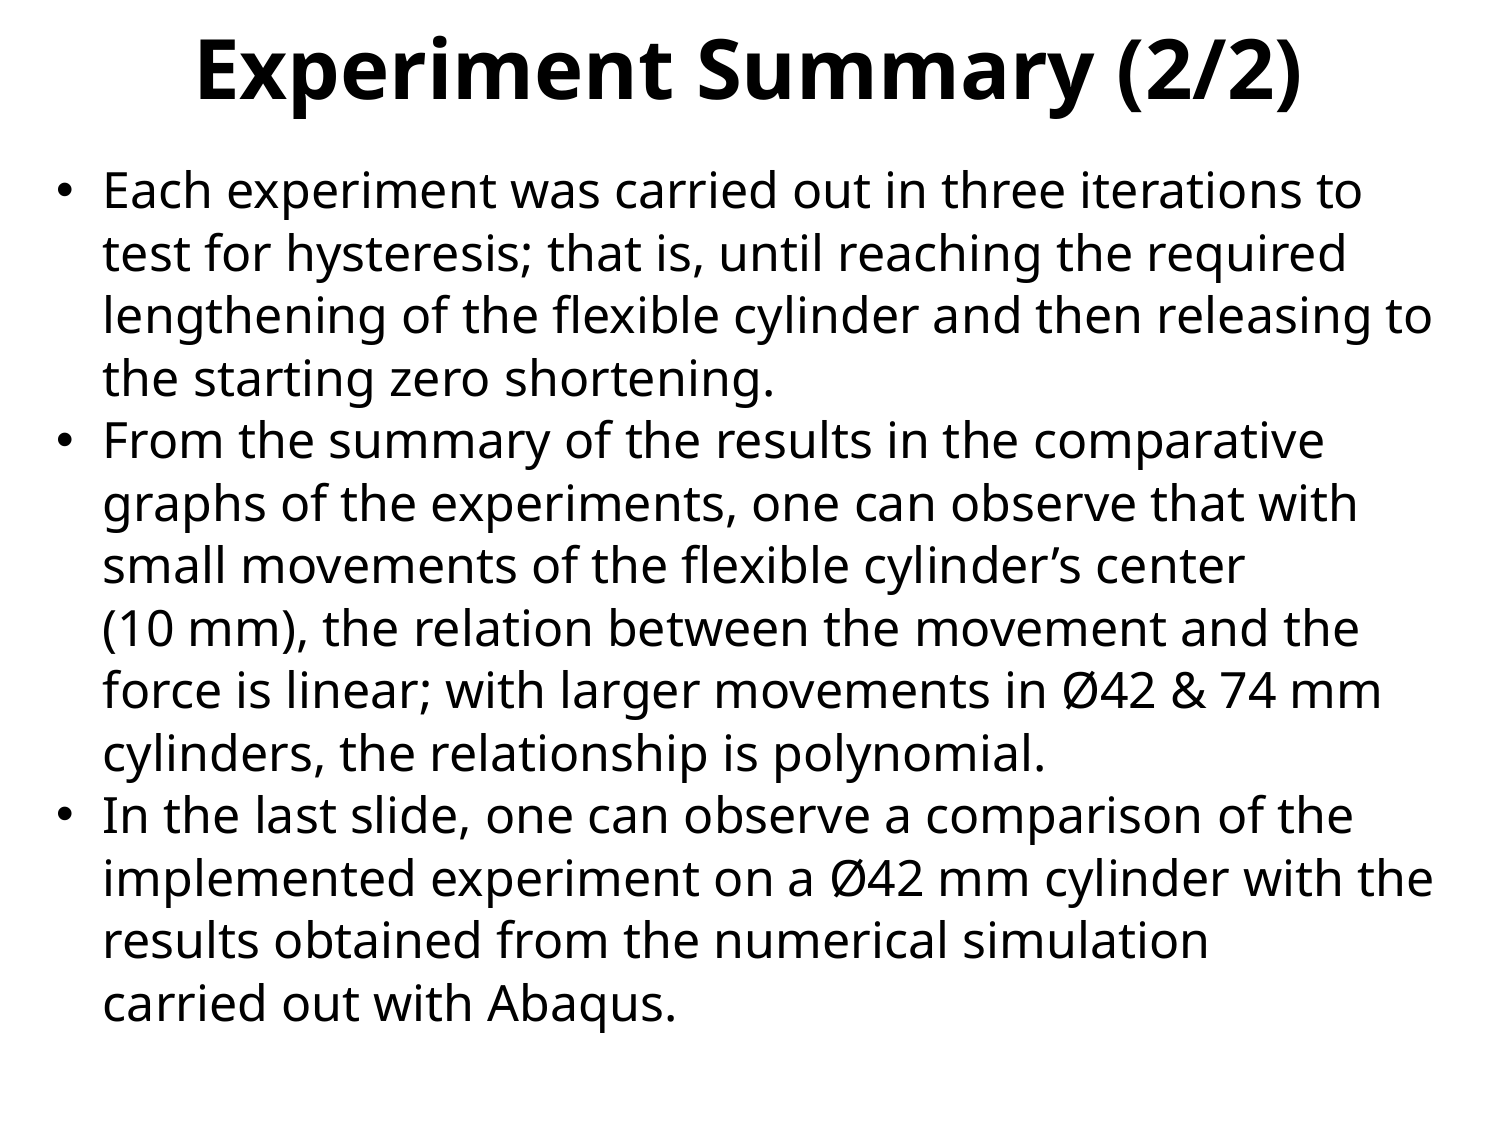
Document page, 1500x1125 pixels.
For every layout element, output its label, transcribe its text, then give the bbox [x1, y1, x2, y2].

title Experiment Summary (2/2) [73, 19, 1424, 114]
text_box Each experiment was carried out in three iterations to test for hysteresis; that is, until reaching the required lengthening of the flexible cylinder and then releasing to the starting zero shortening. From the summary of the results in the comparative graphs of the experiments, one can observe that with small movements of the flexible cylinder’s center (10 mm), the relation between the movement and the force is linear; with larger movements in Ø42 & 74 mm cylinders, the relationship is polynomial. In the last slide, one can observe a comparison of the implemented experiment on a Ø42 mm cylinder with the results obtained from the numerical simulation carried out with Abaqus. [41, 148, 1468, 1039]
